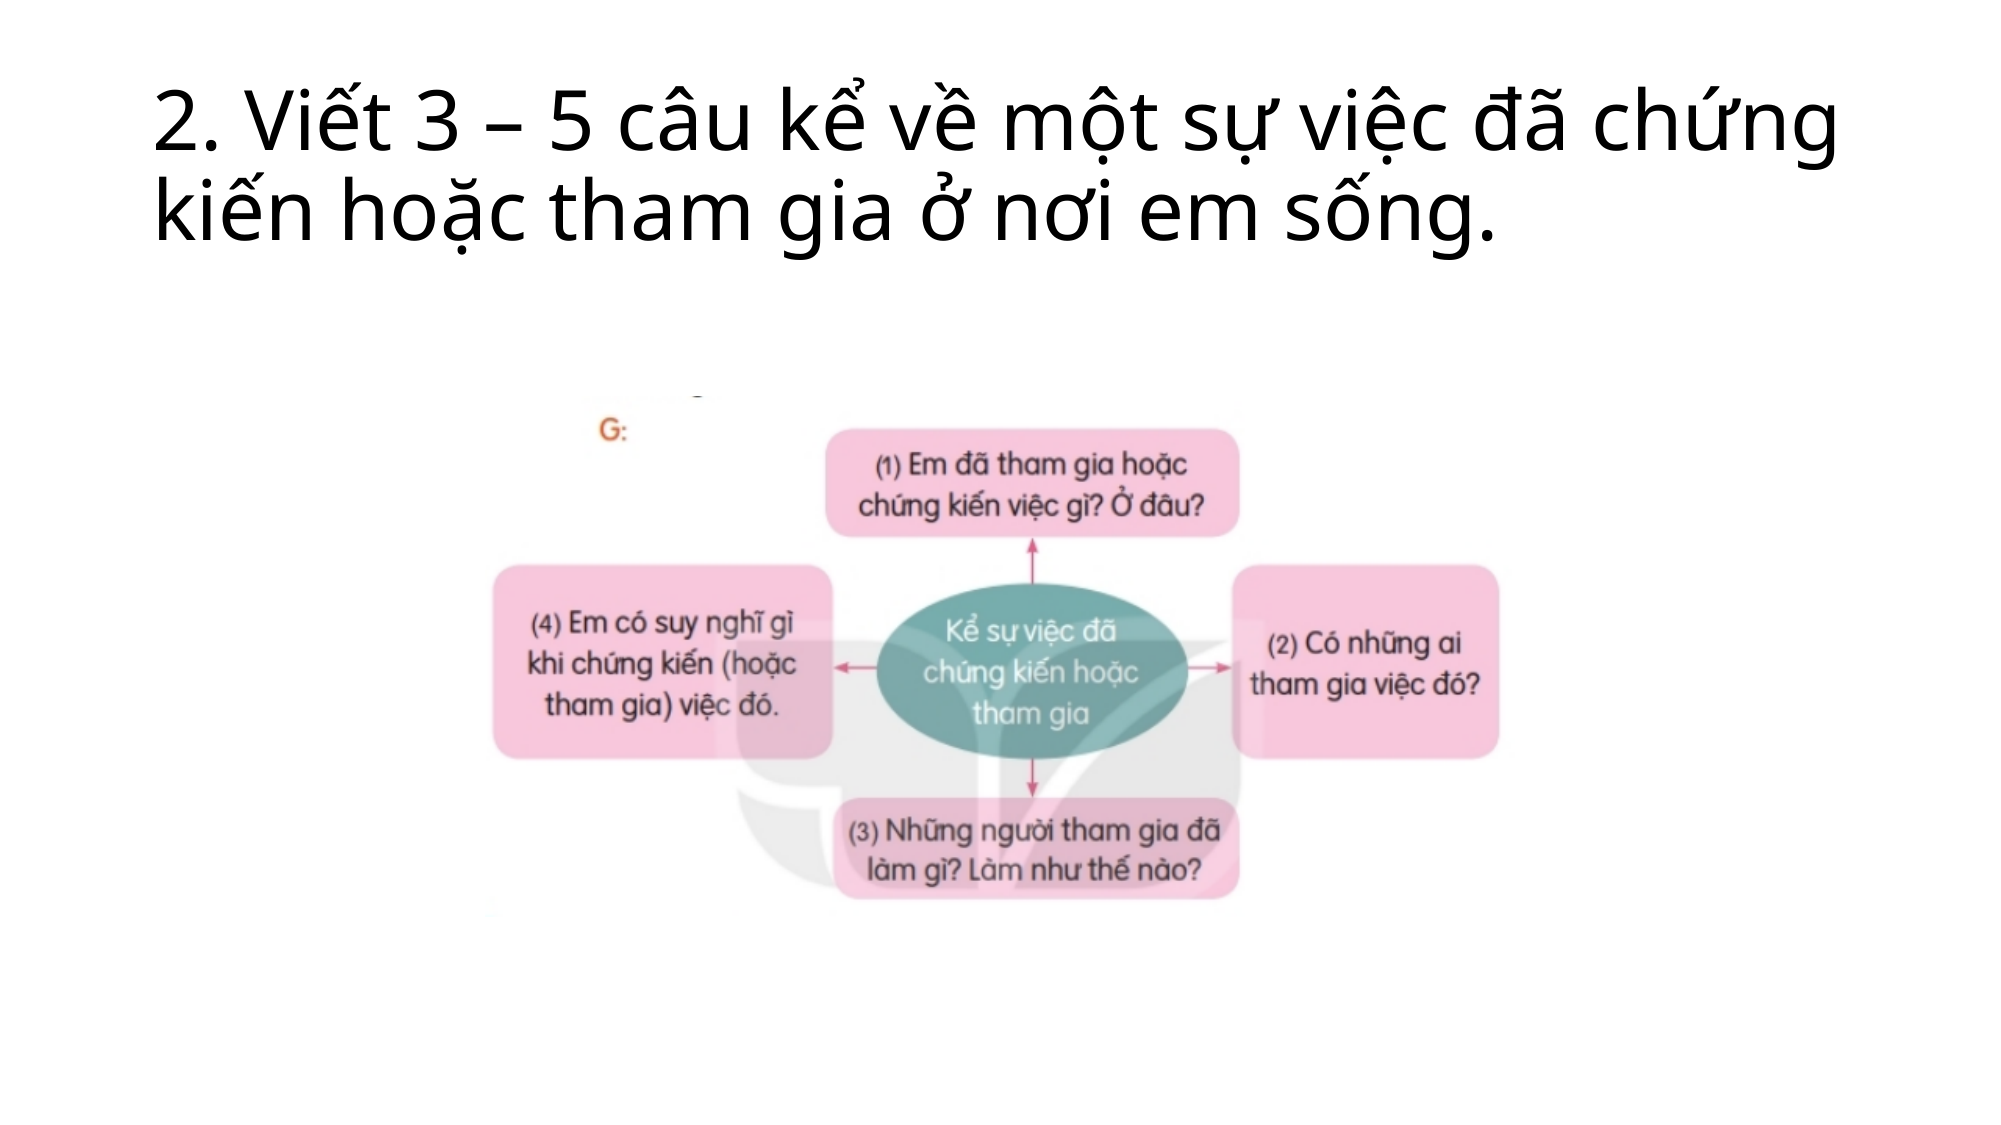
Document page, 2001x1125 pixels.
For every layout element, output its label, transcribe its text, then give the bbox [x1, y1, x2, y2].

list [485, 396, 1515, 917]
title 2. Viết 3 – 5 câu kể về một sự việc đã chứng kiến hoặc tham gia ở nơi em sống. [137, 59, 1863, 278]
